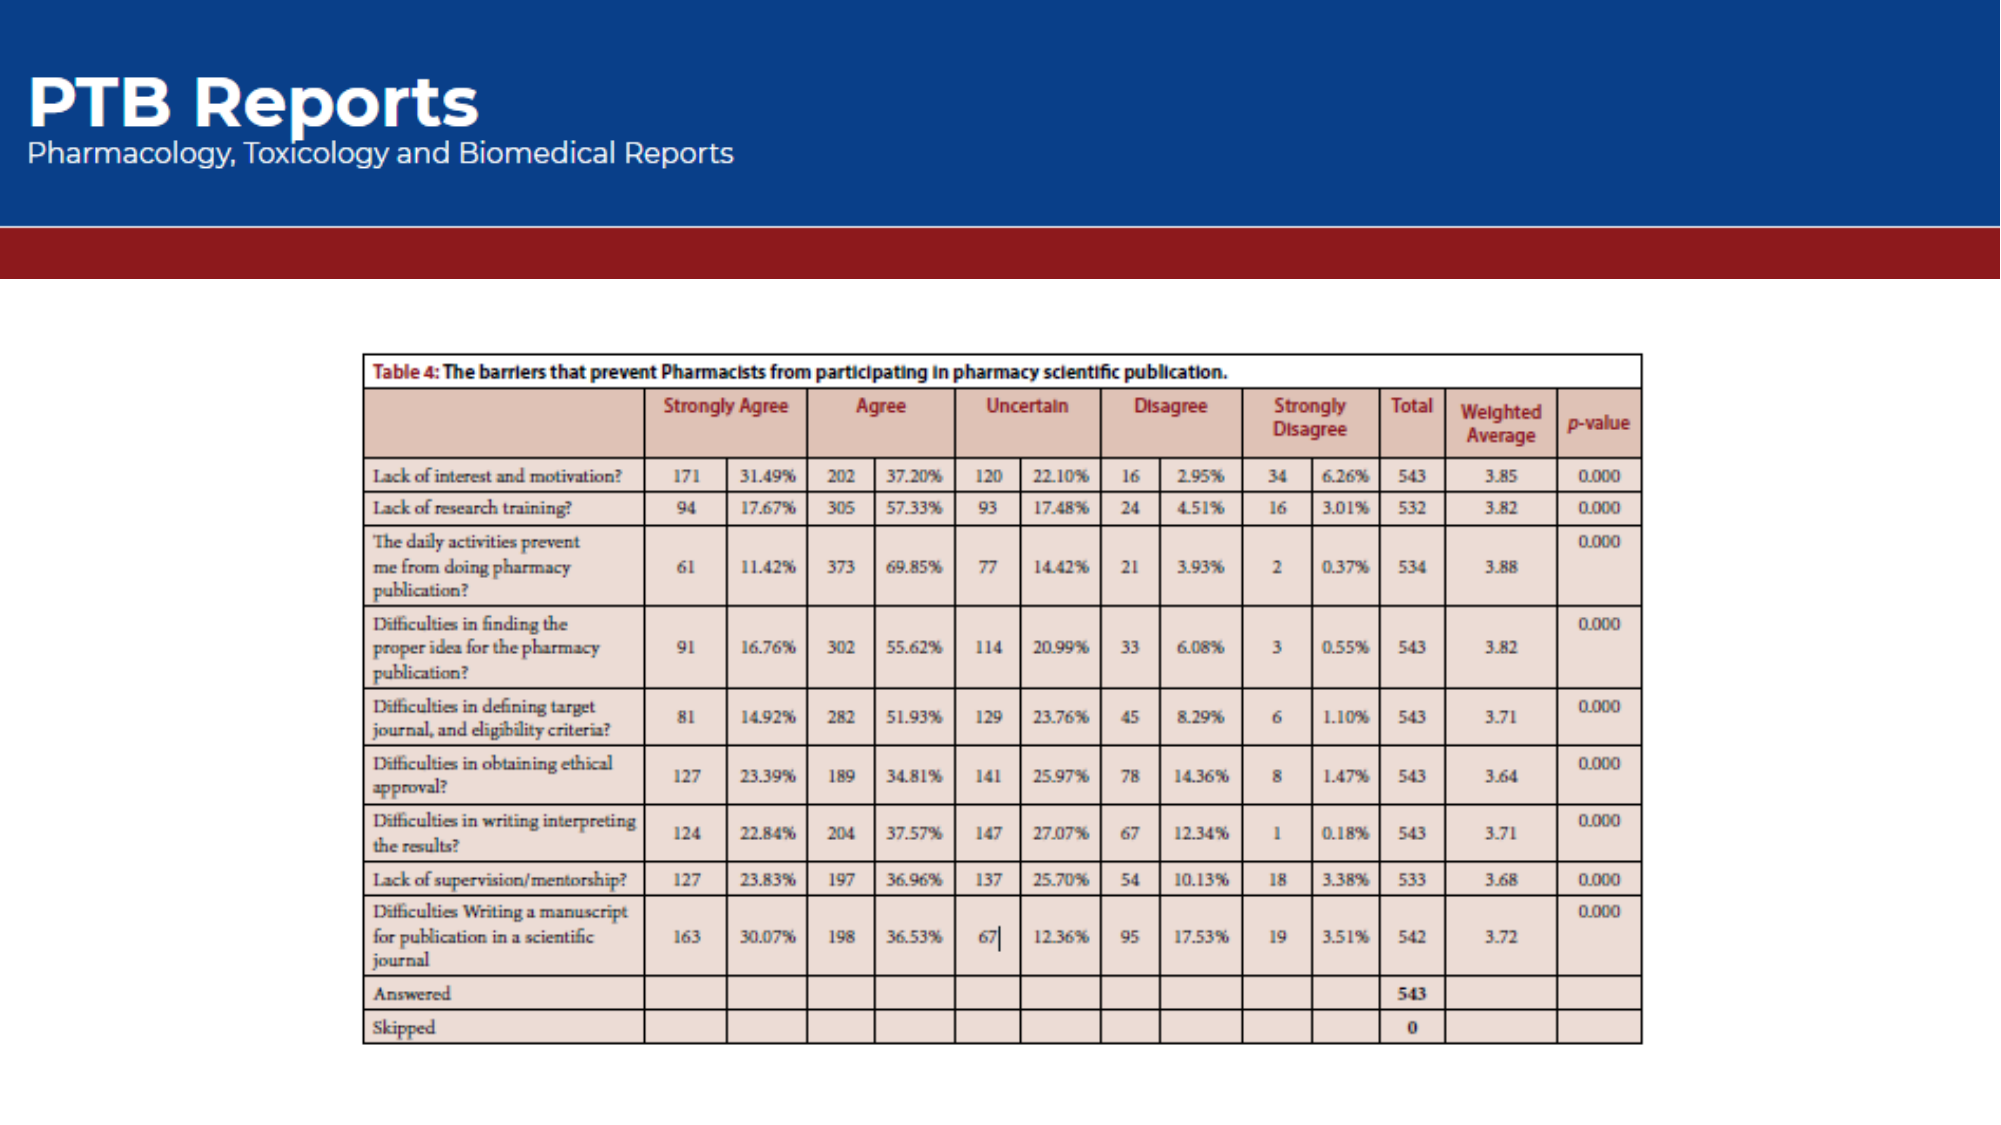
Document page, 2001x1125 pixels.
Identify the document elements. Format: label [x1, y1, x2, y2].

picture [0, 0, 2000, 279]
picture [343, 337, 1656, 1064]
